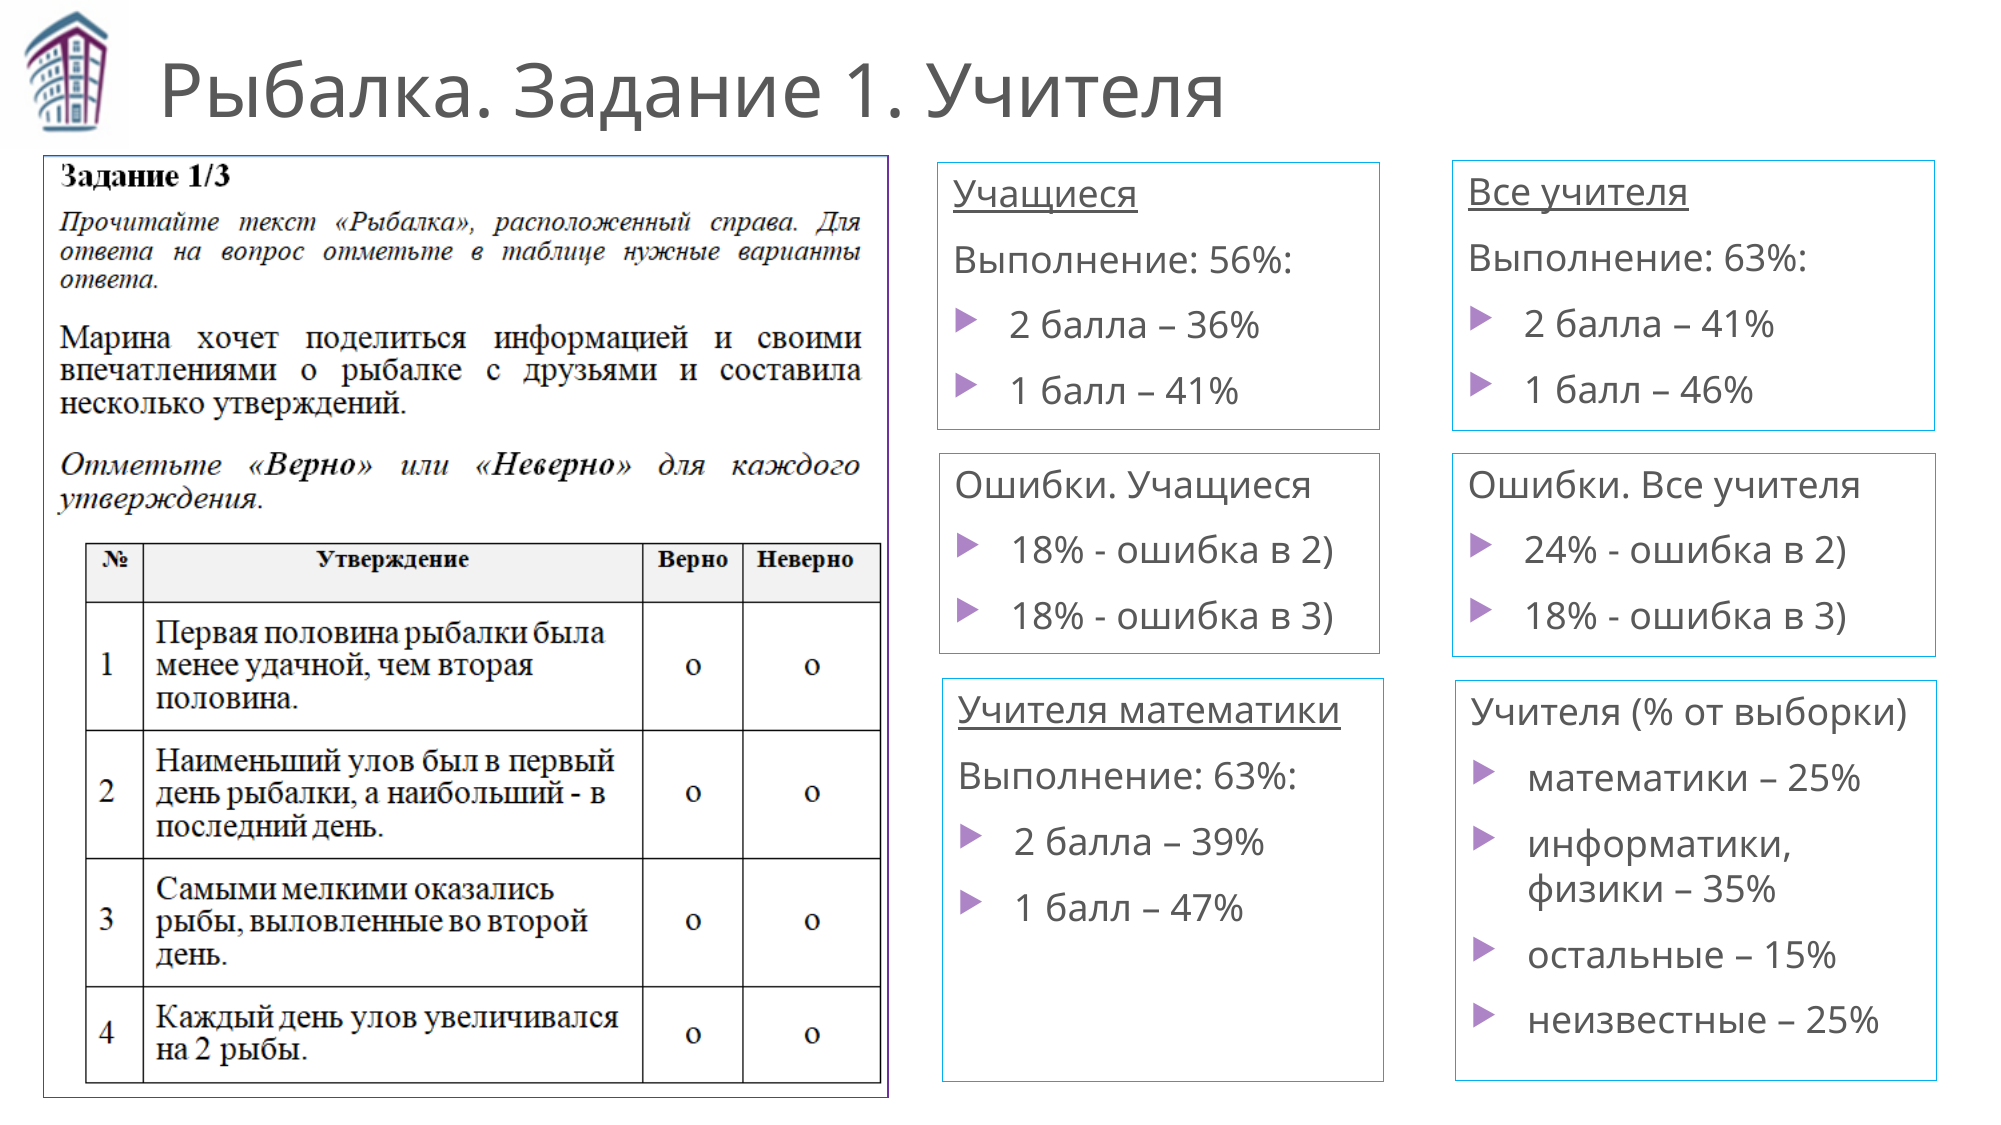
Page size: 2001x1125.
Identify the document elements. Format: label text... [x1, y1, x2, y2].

text_box Все учителя Выполнение: 63%: 2 балла – 41% 1 балл – 46% [1452, 160, 1935, 431]
title Рыбалка. Задание 1. Учителя [143, 34, 1939, 158]
text_box Ошибки. Все учителя 24% - ошибка в 2) 18% - ошибка в 3) [1452, 453, 1936, 657]
text_box Учащиеся Выполнение: 56%: 2 балла – 36% 1 балл – 41% [937, 162, 1380, 430]
text_box Учителя математики Выполнение: 63%: 2 балла – 39% 1 балл – 47% [942, 678, 1384, 1082]
picture [43, 155, 888, 1098]
text_box Учителя (% от выборки) математики – 25% информатики, физики – 35% остальные – 15% неизвестные – 25% [1455, 680, 1937, 1081]
picture [0, 0, 129, 149]
text_box Ошибки. Учащиеся 18% - ошибка в 2) 18% - ошибка в 3) [939, 453, 1380, 654]
